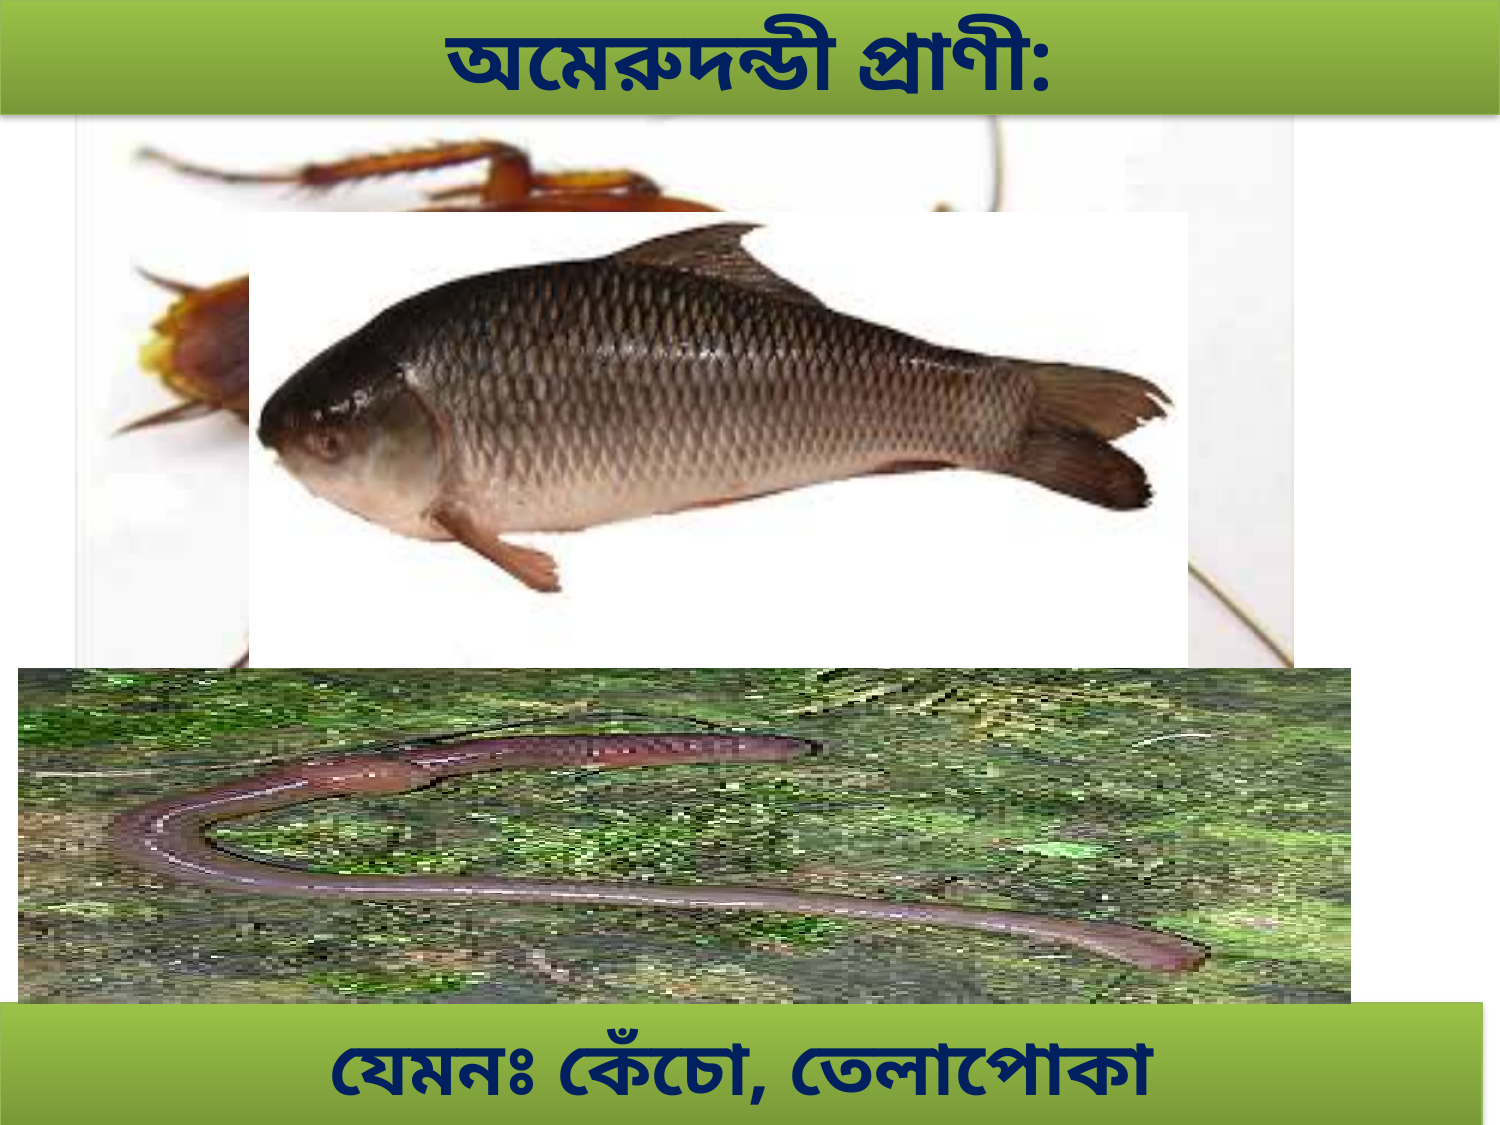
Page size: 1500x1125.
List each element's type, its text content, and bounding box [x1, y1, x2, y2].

text_box যেমনঃ কেঁচো, তেলাপোকা [0, 1002, 1483, 1125]
text_box অমেরুদন্ডী প্রাণী: [0, 0, 1500, 115]
picture [17, 57, 1351, 1004]
